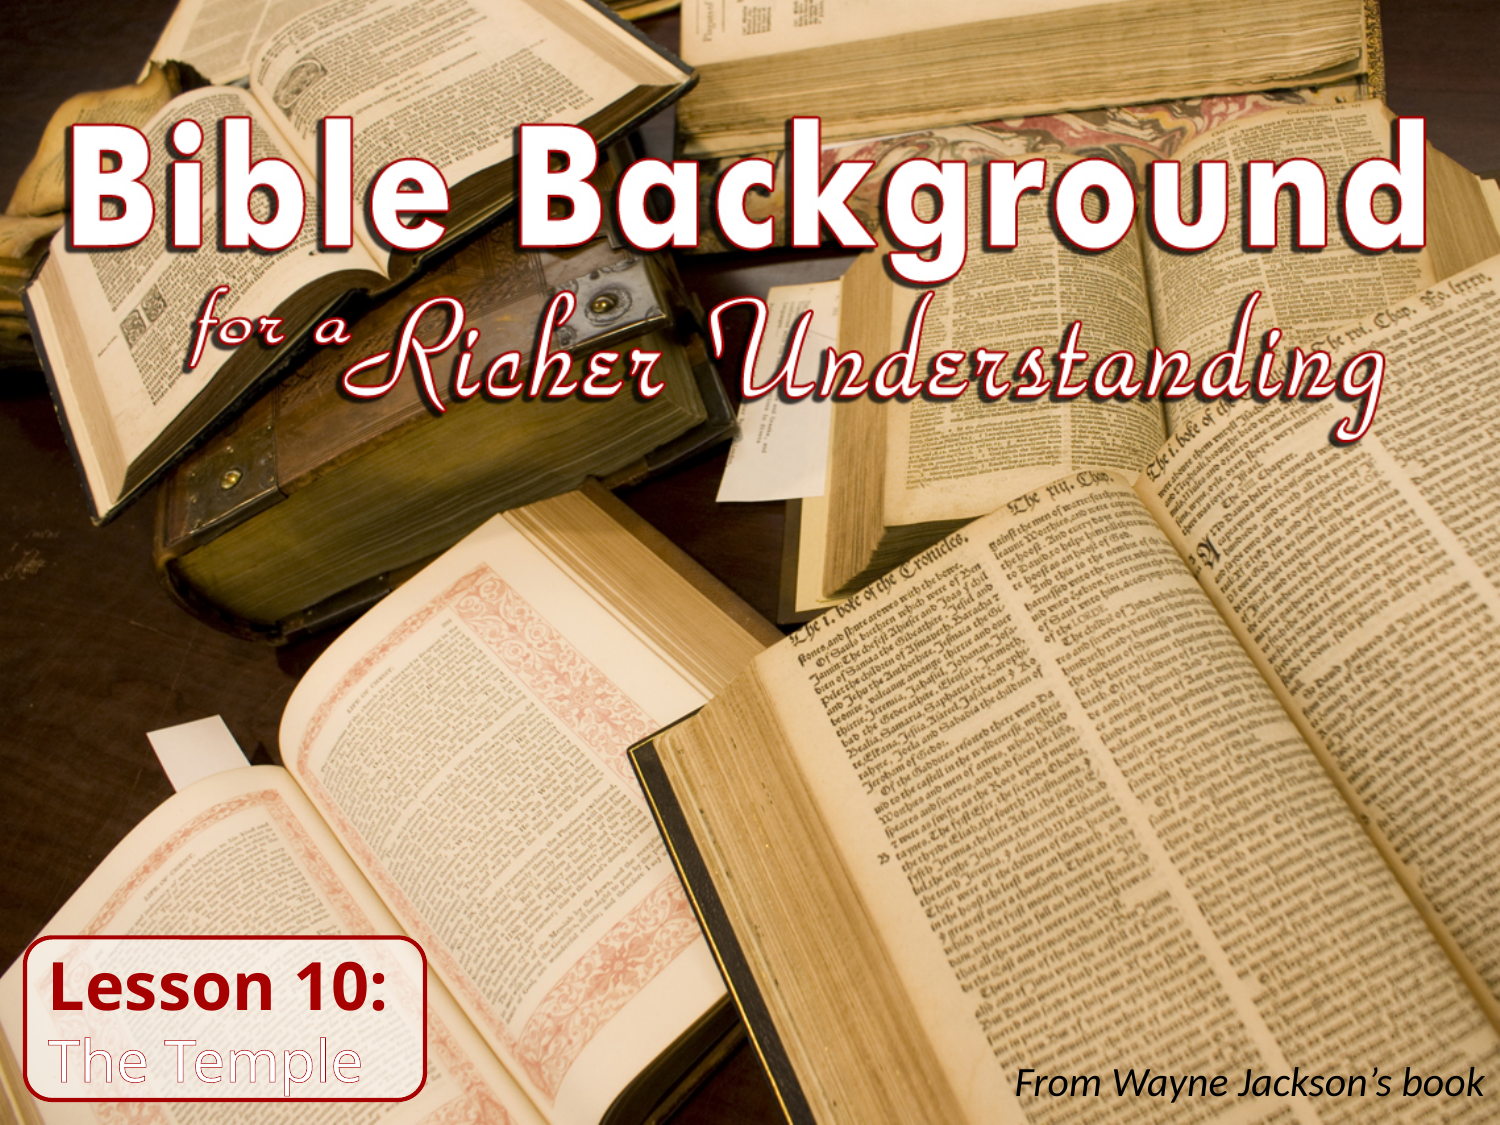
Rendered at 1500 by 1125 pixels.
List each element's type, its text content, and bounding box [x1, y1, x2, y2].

text_box From Wayne Jackson’s book [887, 1056, 1500, 1112]
text_box Lesson 10: The Temple [22, 935, 428, 1103]
picture [0, 0, 1500, 1125]
